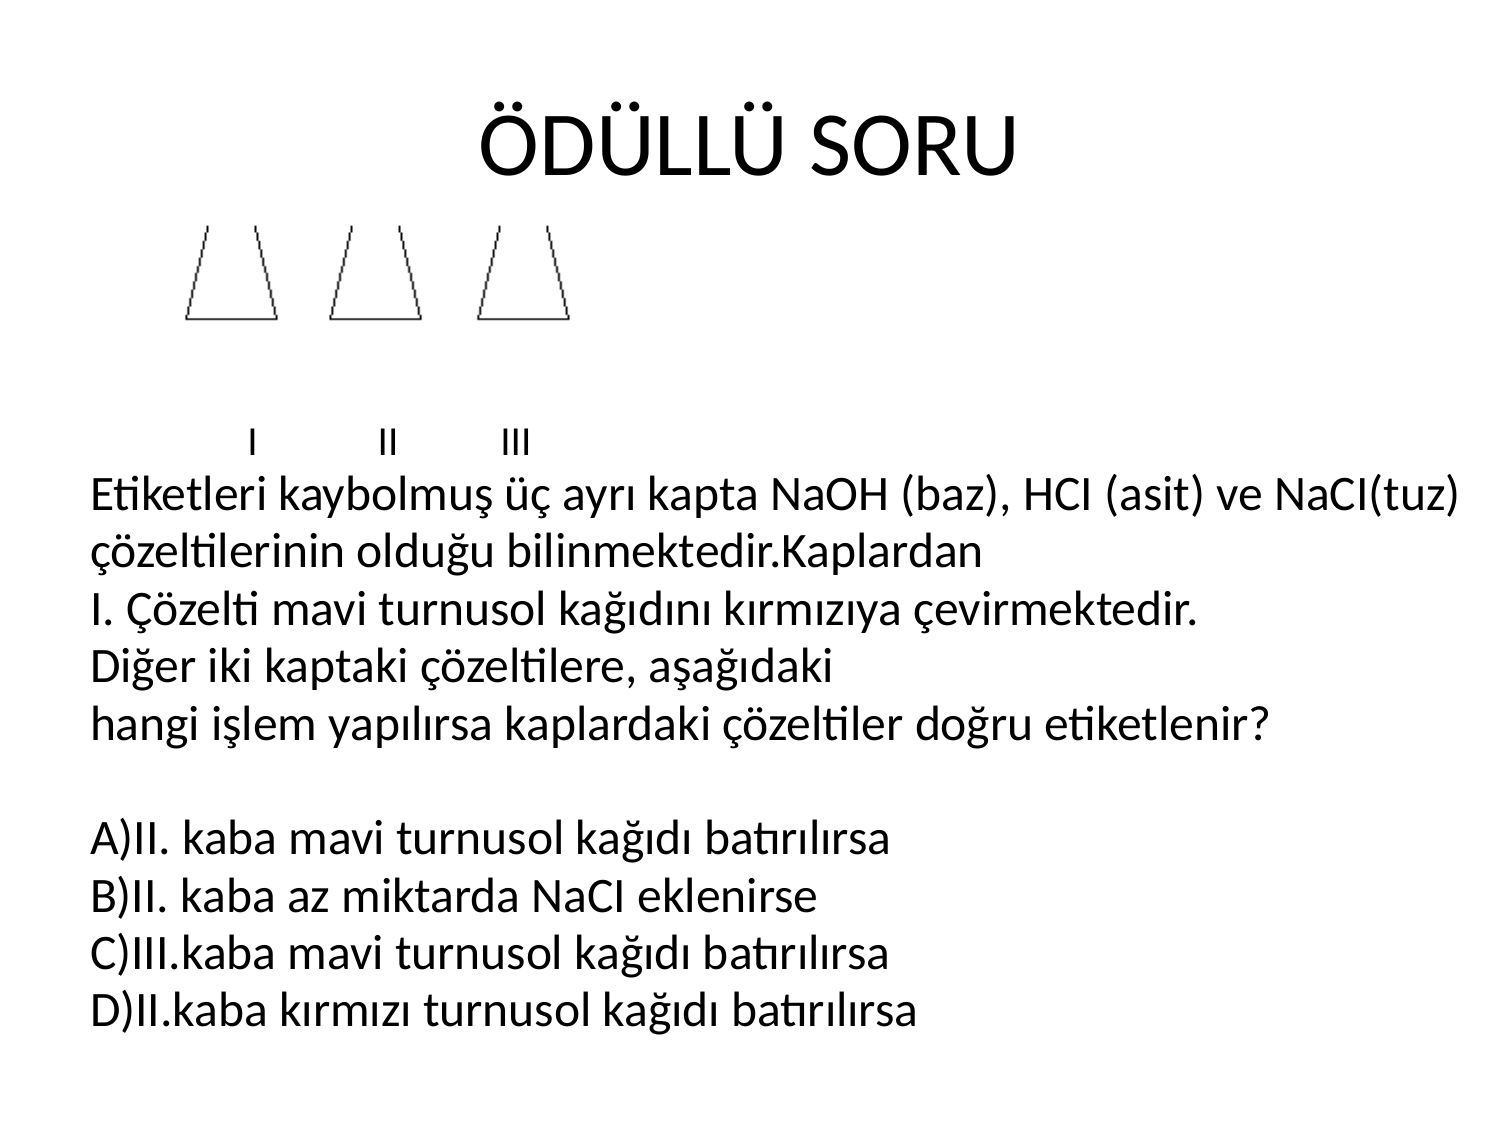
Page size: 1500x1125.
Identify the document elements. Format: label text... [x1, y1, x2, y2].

title ÖDÜLLÜ SORU [75, 45, 1425, 233]
list I II III Etiketleri kaybolmuş üç ayrı kapta NaOH (baz), HCI (asit) ve NaCI(tuz) çözeltilerinin olduğu bilinmektedir.Kaplardan I. Çözelti mavi turnusol kağıdını kırmızıya çevirmektedir. Diğer iki kaptaki çözeltilere, aşağıdaki hangi işlem yapılırsa kaplardaki çözeltiler doğru etiketlenir? A)II. kaba mavi turnusol kağıdı batırılırsa B)II. kaba az miktarda NaCI eklenirse C)III.kaba mavi turnusol kağıdı batırılırsa D)II.kaba kırmızı turnusol kağıdı batırılırsa [75, 262, 1483, 1059]
picture [159, 184, 666, 391]
